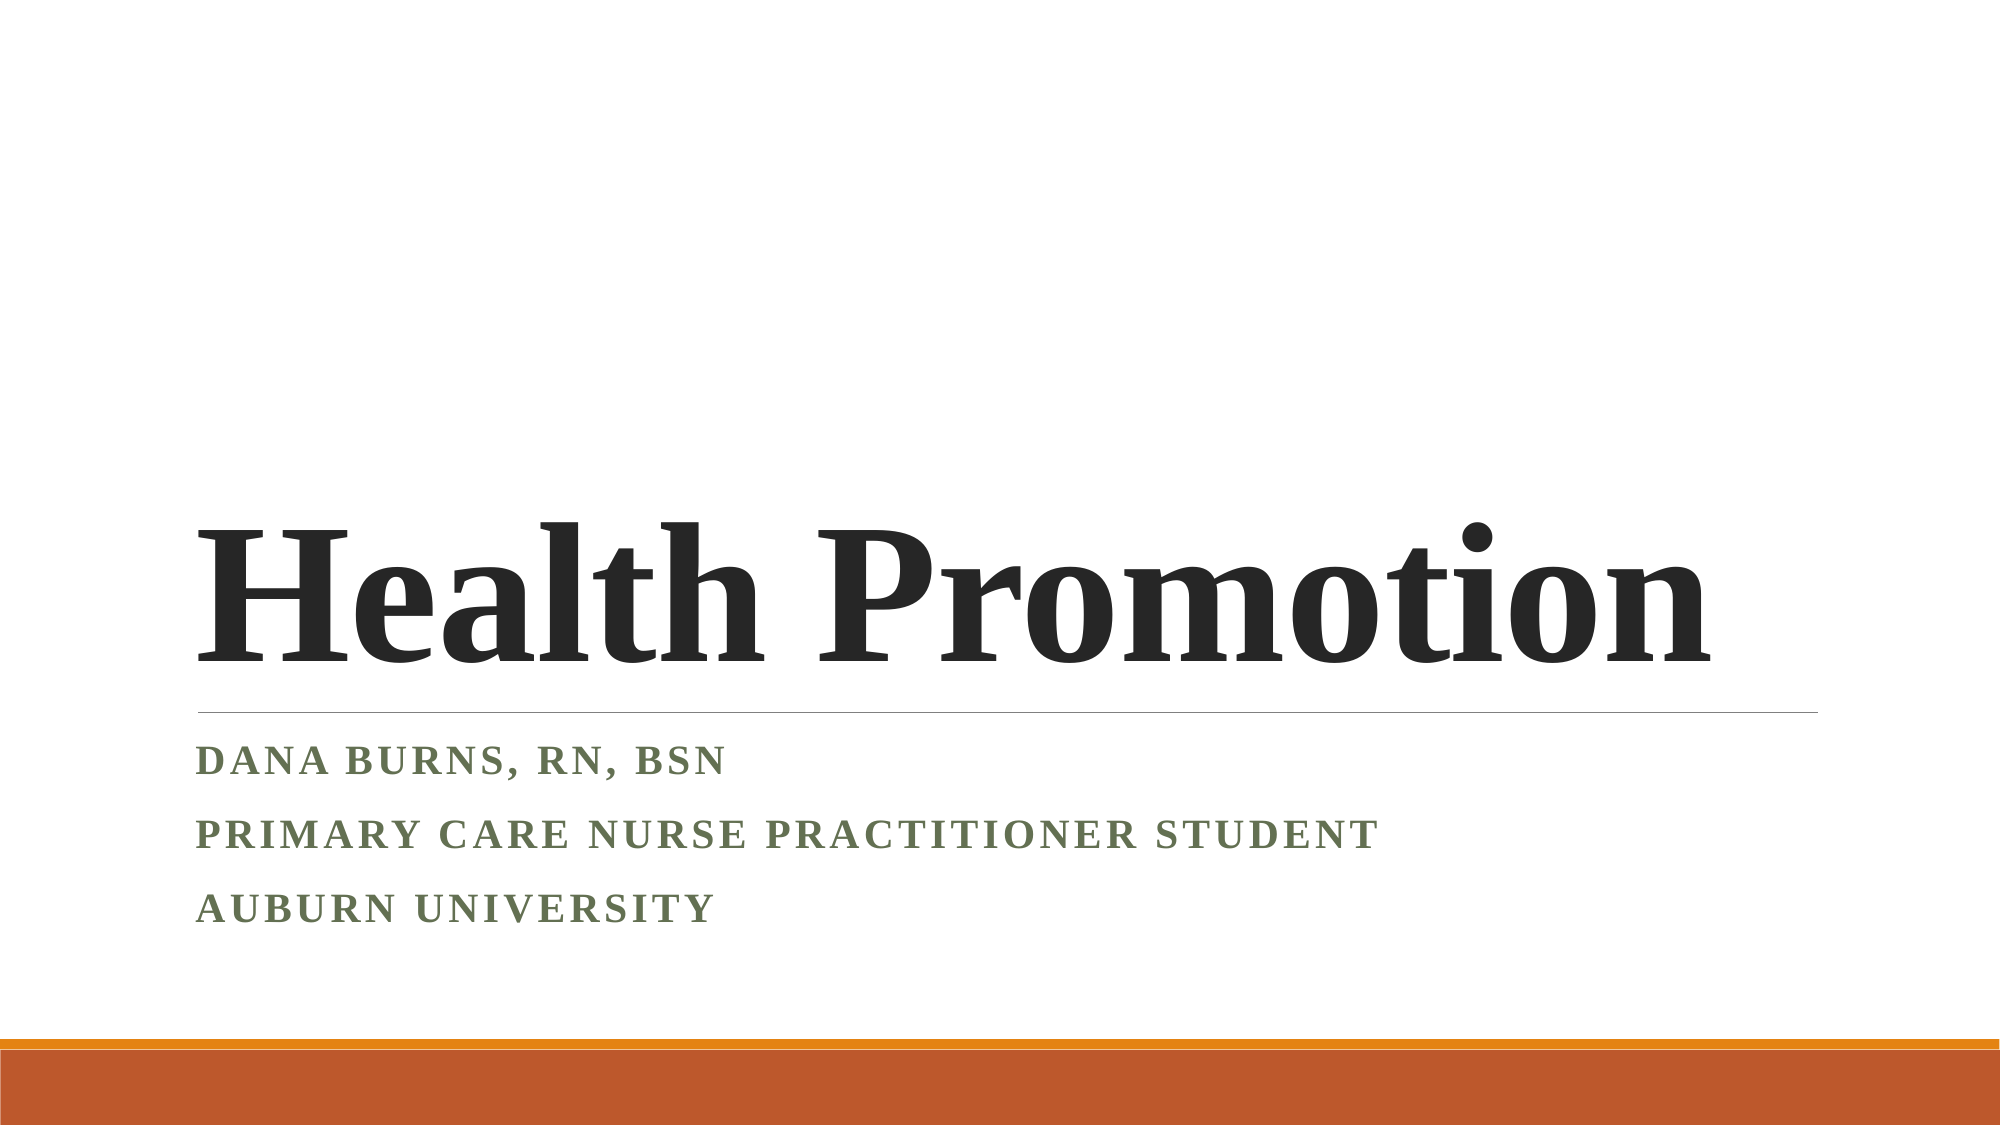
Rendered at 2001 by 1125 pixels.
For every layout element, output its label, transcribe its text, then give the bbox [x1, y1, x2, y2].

title Health Promotion [180, 124, 1830, 710]
subtitle Dana Burns, RN, BSN Primary care nurse practitioner student Auburn university [180, 730, 1831, 919]
